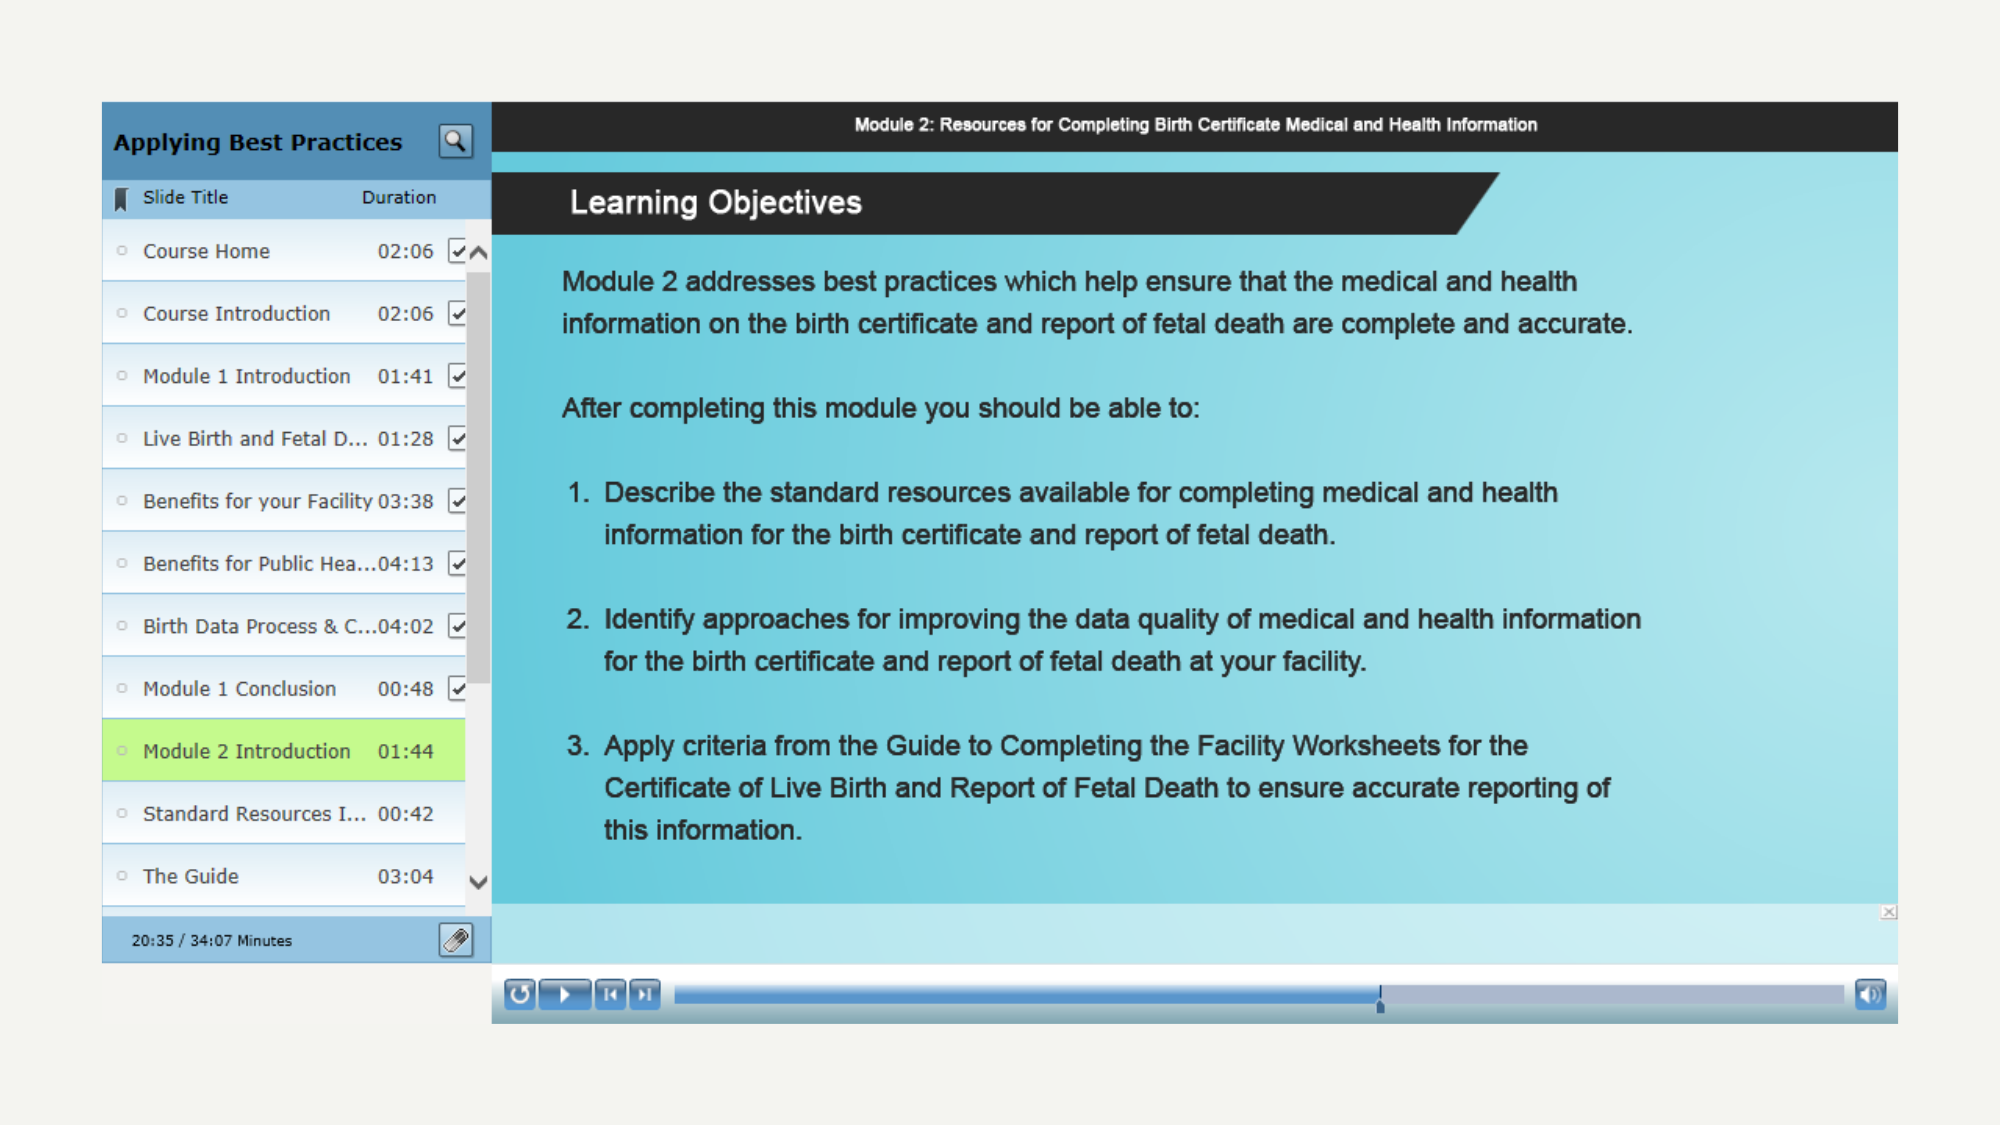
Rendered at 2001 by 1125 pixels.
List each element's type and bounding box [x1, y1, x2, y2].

picture [101, 101, 1899, 1024]
